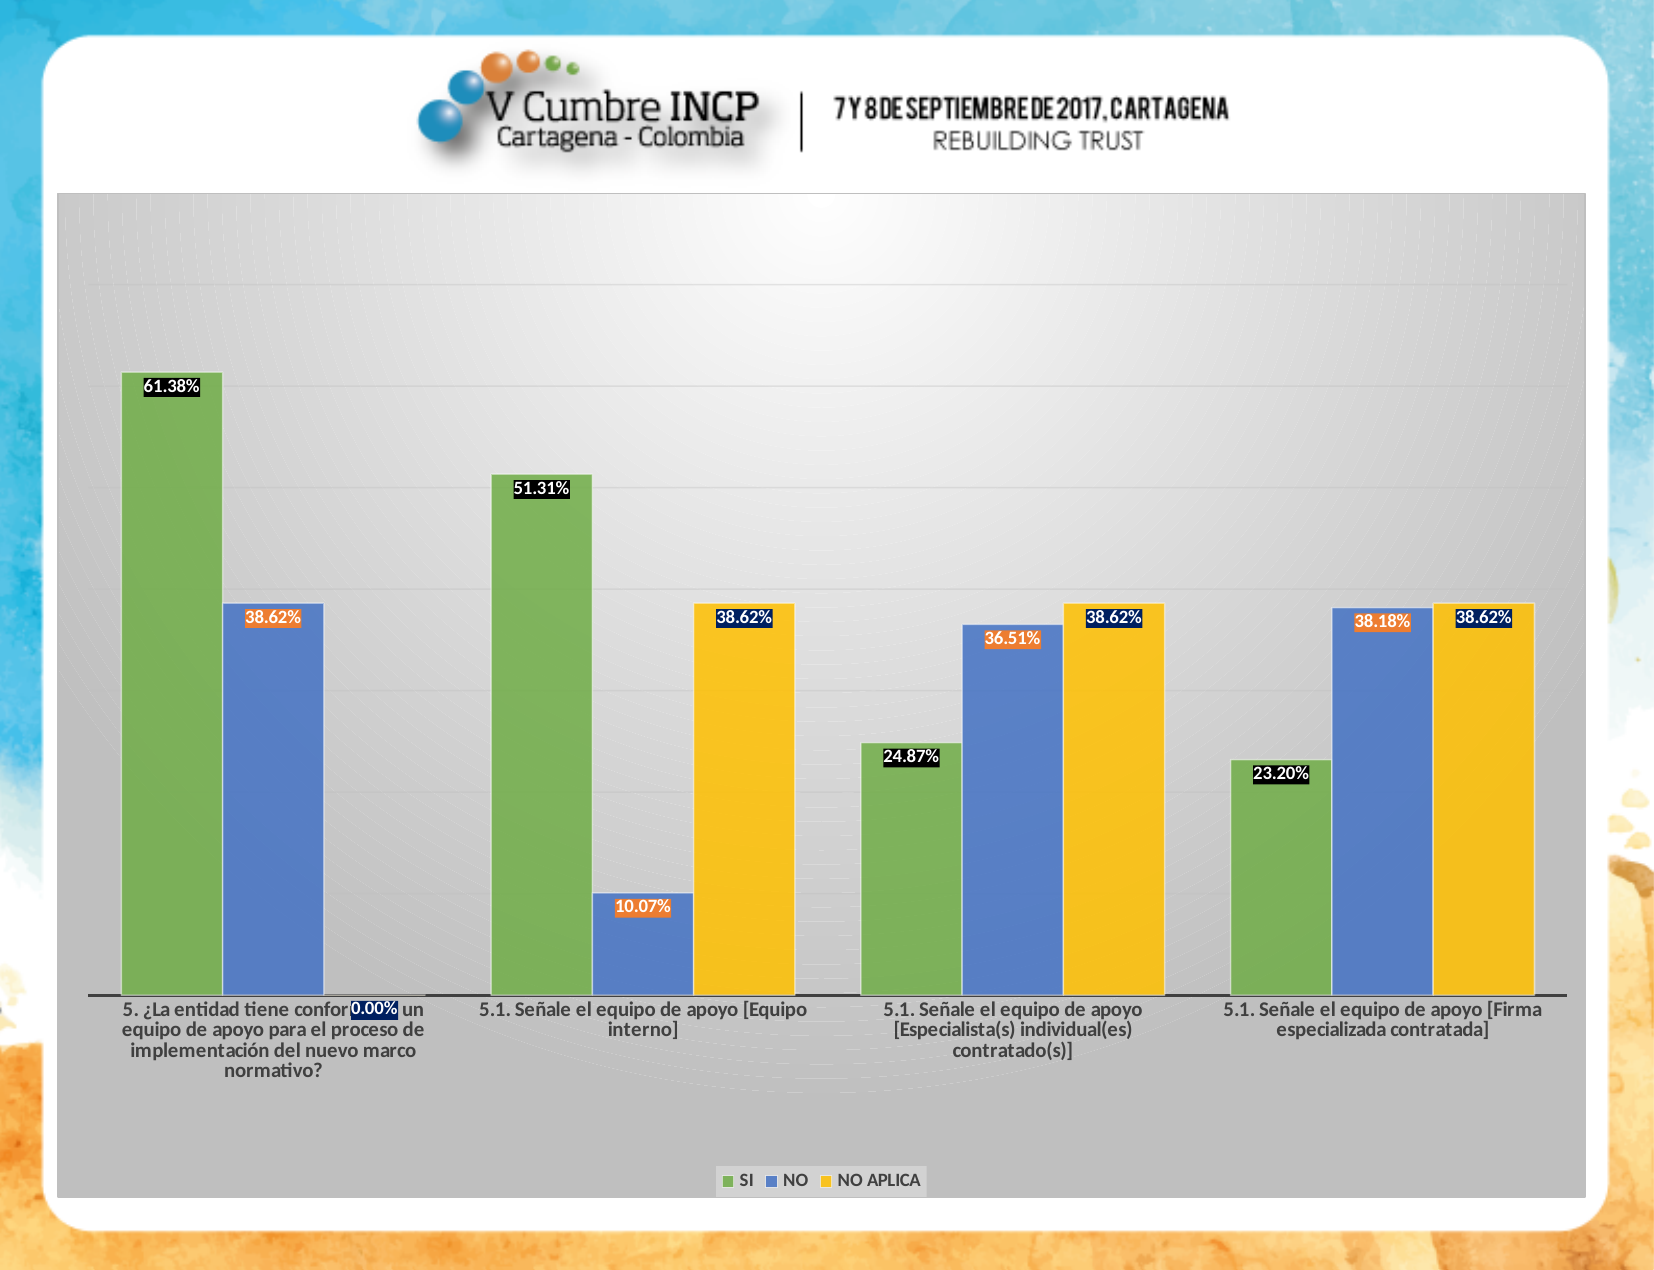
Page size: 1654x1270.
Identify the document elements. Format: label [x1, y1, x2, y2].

picture [0, 0, 1654, 1270]
chart [57, 192, 1586, 1198]
